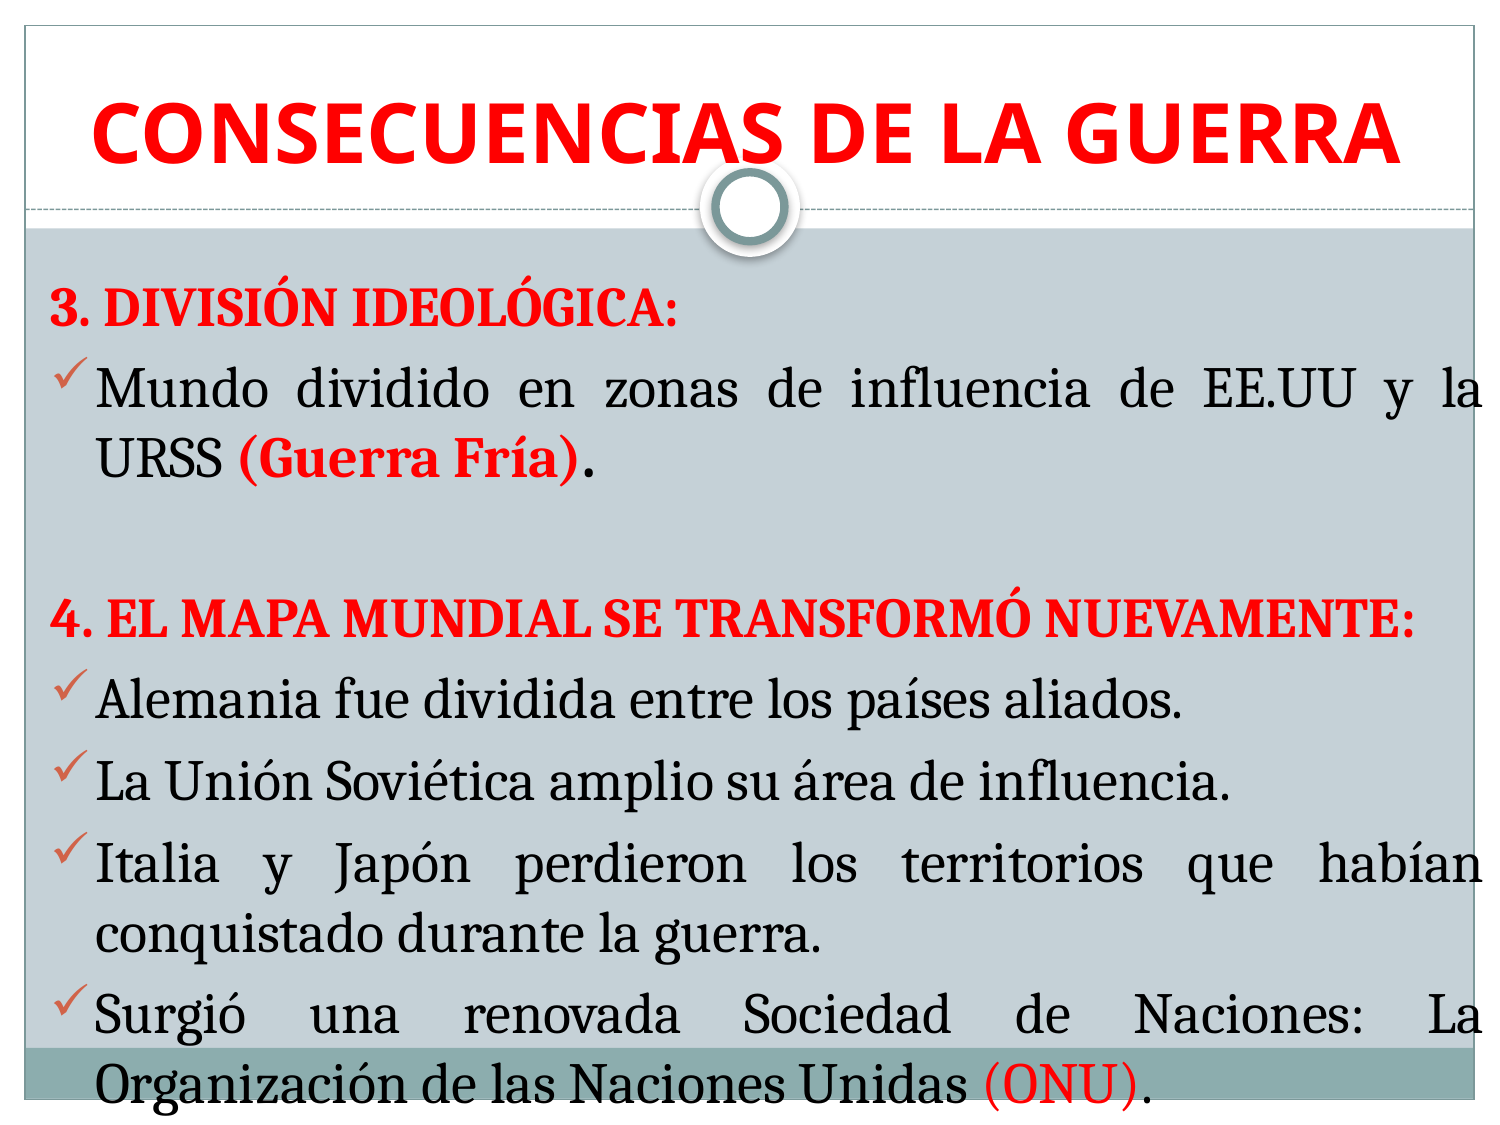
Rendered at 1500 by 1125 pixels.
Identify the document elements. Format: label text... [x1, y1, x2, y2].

list 3. DIVISIÓN IDEOLÓGICA: Mundo dividido en zonas de influencia de EE.UU y la URSS (Guerra Fría). 4. EL MAPA MUNDIAL SE TRANSFORMÓ NUEVAMENTE: Alemania fue dividida entre los países aliados. La Unión Soviética amplio su área de influencia. Italia y Japón perdieron los territorios que habían conquistado durante la guerra. Surgió una renovada Sociedad de Naciones: La Organización de las Naciones Unidas (ONU). [35, 262, 1500, 1125]
title CONSECUENCIAS DE LA GUERRA [70, 0, 1421, 188]
